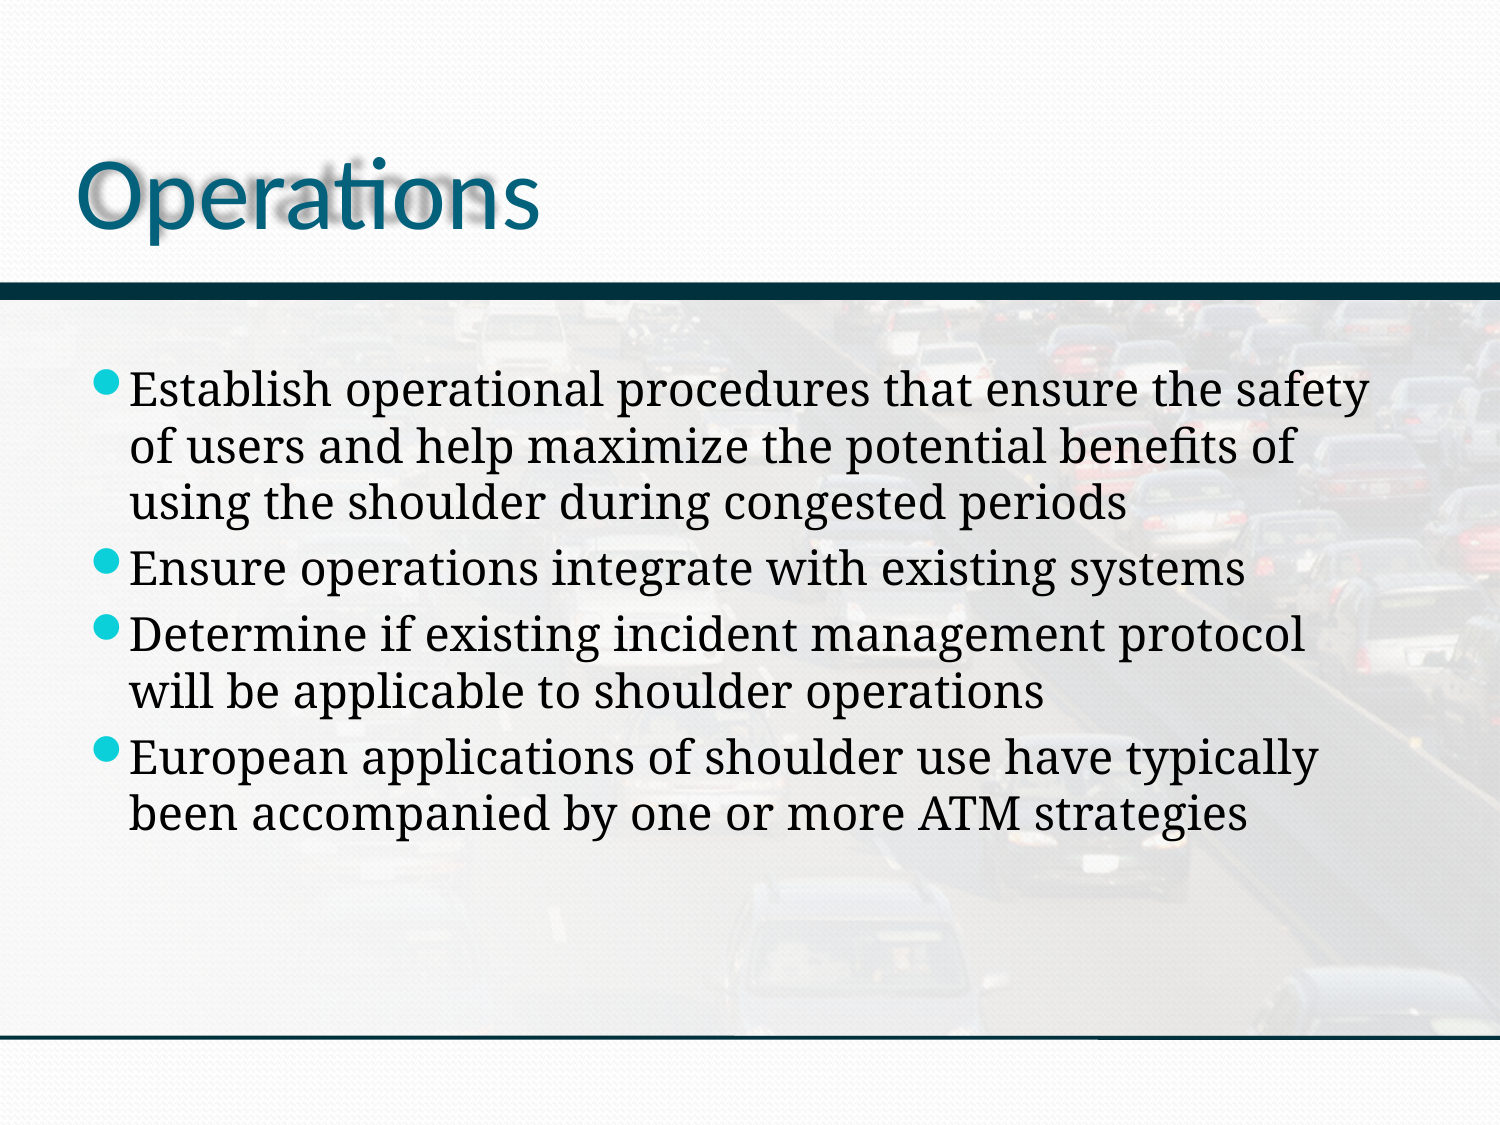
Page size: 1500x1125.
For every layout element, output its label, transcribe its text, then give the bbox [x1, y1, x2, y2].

title Operations [75, 89, 1438, 278]
list Establish operational procedures that ensure the safety of users and help maximize the potential benefits of using the shoulder during congested periods Ensure operations integrate with existing systems Determine if existing incident management protocol will be applicable to shoulder operations European applications of shoulder use have typically been accompanied by one or more ATM strategies [75, 352, 1408, 986]
